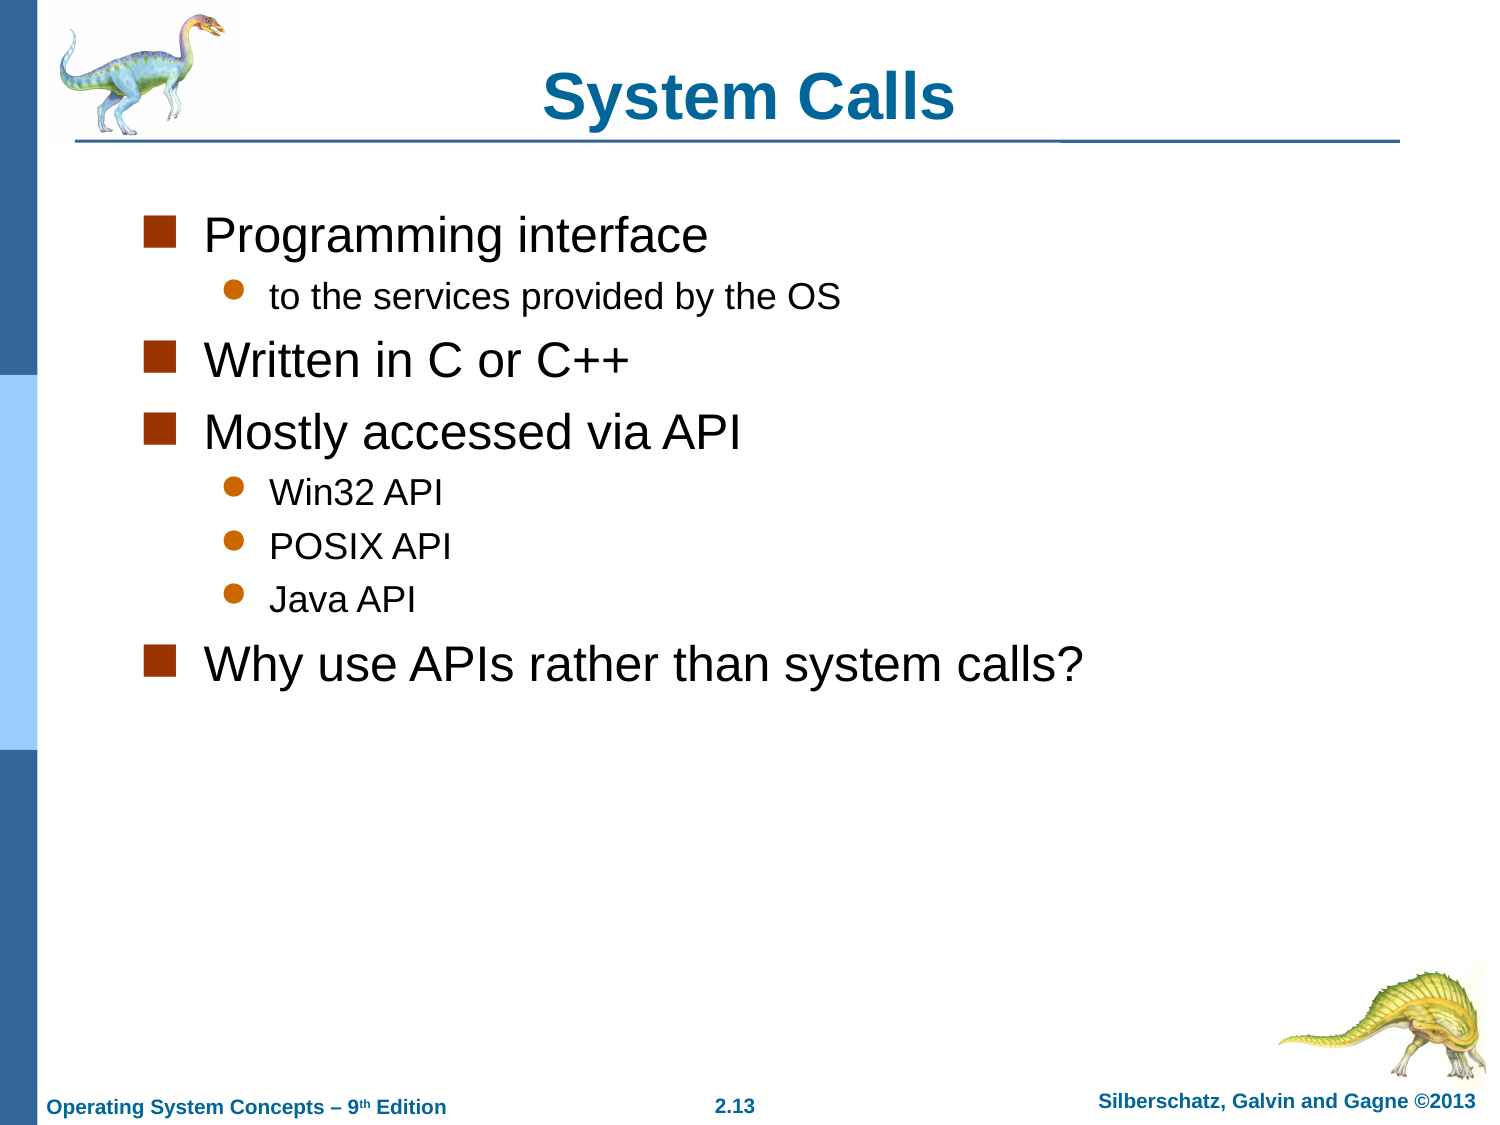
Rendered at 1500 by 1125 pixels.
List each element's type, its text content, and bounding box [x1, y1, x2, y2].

picture [1275, 959, 1486, 1090]
list Programming interface to the services provided by the OS Written in C or C++ Mostly accessed via API Win32 API POSIX API Java API Why use APIs rather than system calls? [132, 202, 1379, 824]
title System Calls [75, 45, 1425, 141]
picture [46, 0, 243, 149]
